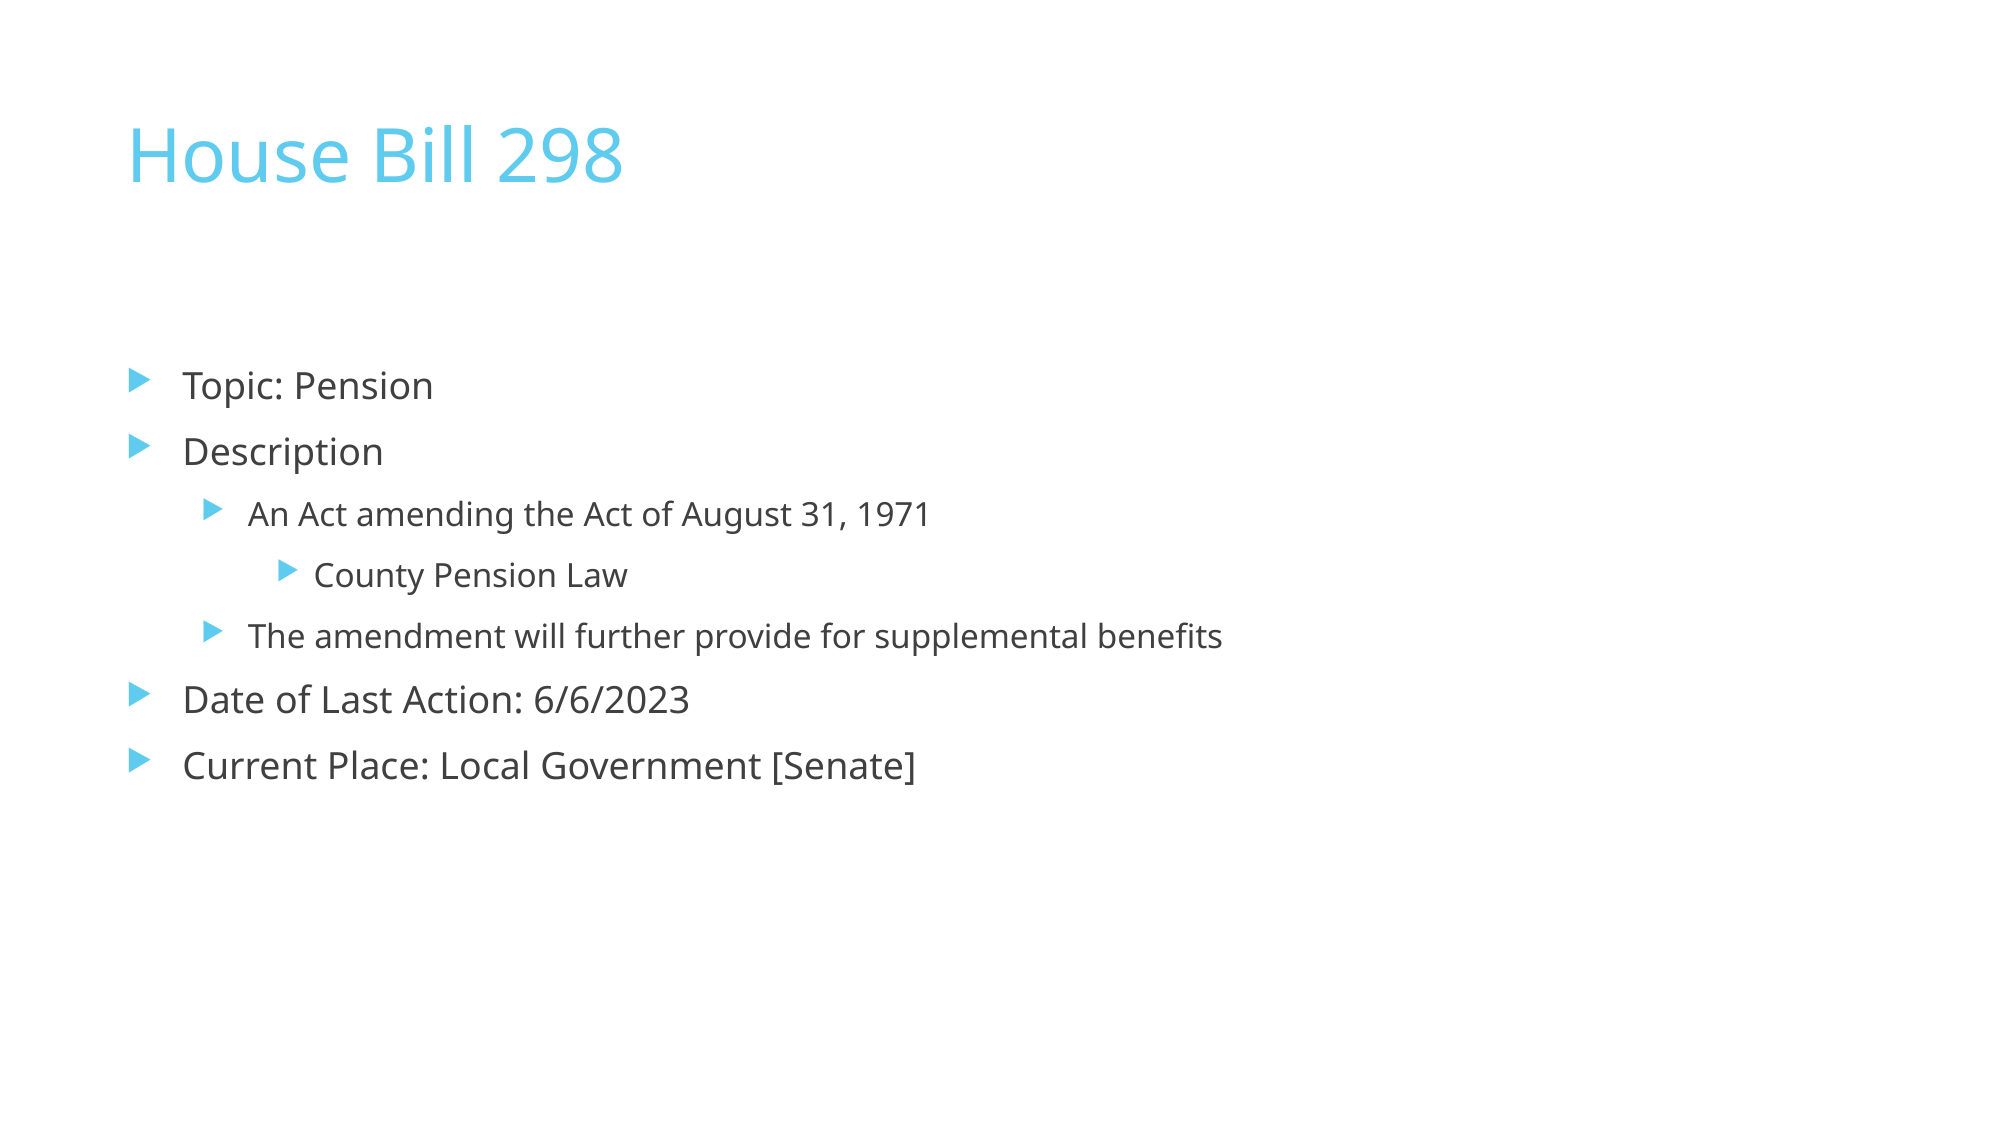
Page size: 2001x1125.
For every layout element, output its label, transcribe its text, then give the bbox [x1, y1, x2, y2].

list Topic: Pension Description An Act amending the Act of August 31, 1971 County Pension Law The amendment will further provide for supplemental benefits Date of Last Action: 6/6/2023 Current Place: Local Government [Senate] [111, 354, 1555, 992]
title House Bill 298 [111, 99, 1522, 317]
